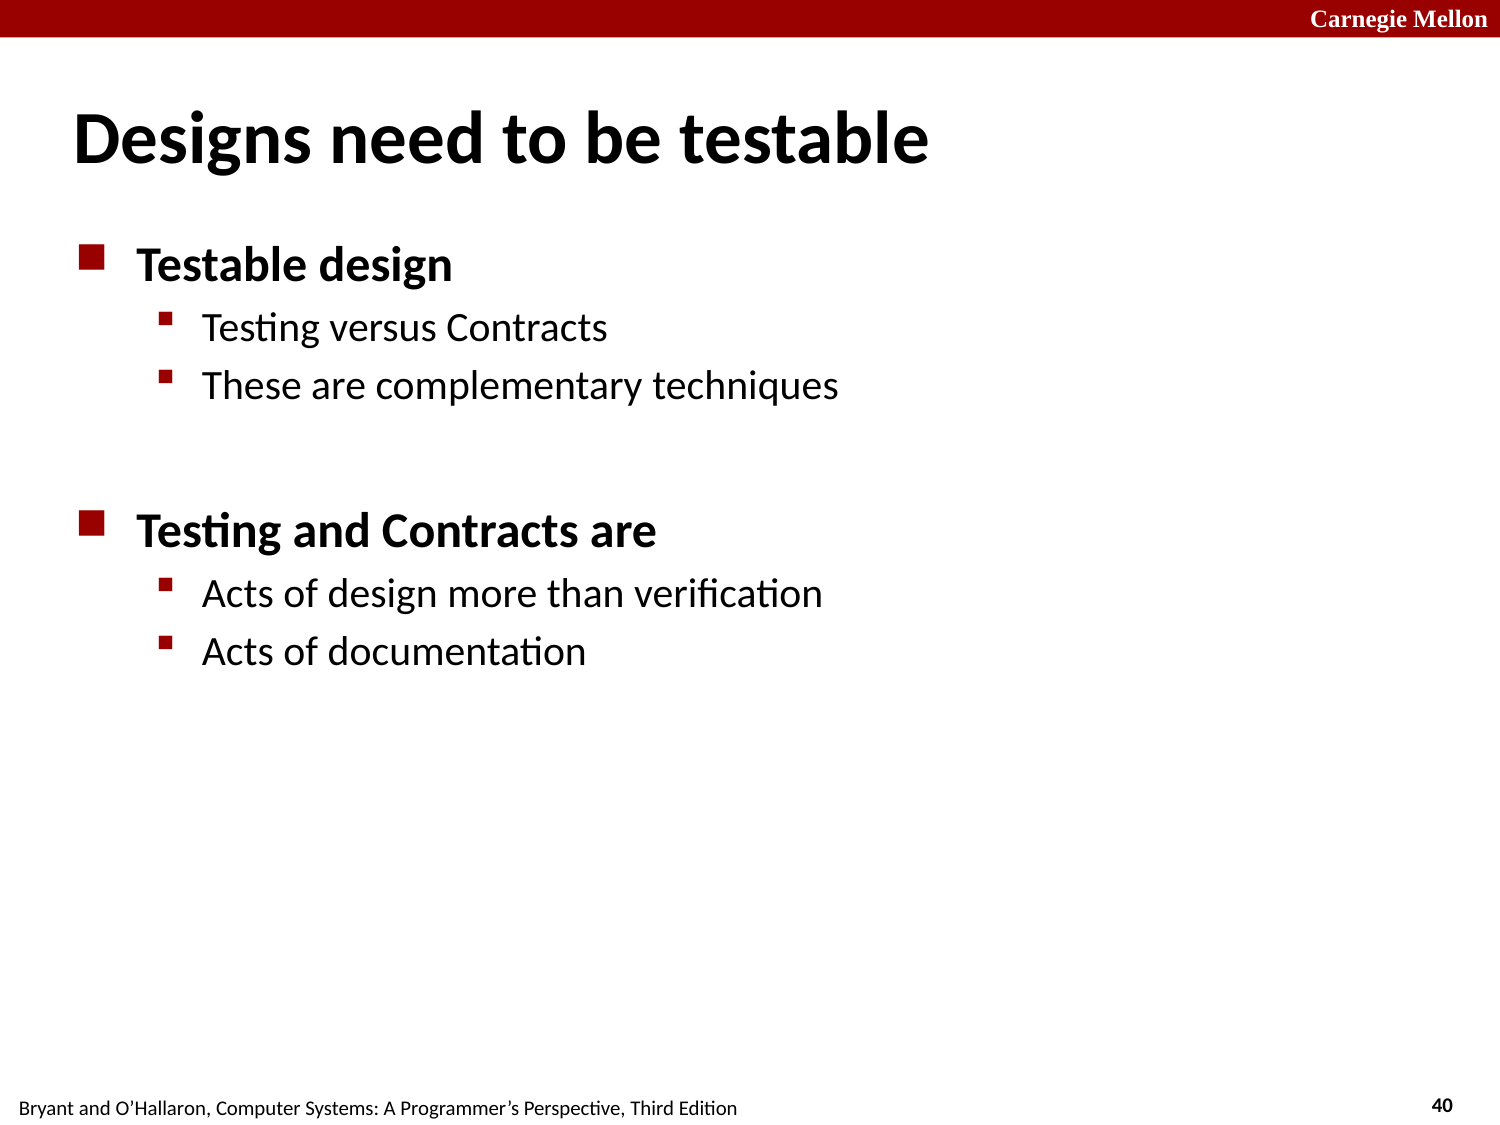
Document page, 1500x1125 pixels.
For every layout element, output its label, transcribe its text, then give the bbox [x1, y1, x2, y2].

title Designs need to be testable [58, 71, 1305, 197]
list Testable design Testing versus Contracts These are complementary techniques Testing and Contracts are Acts of design more than verification Acts of documentation [64, 223, 1361, 1040]
